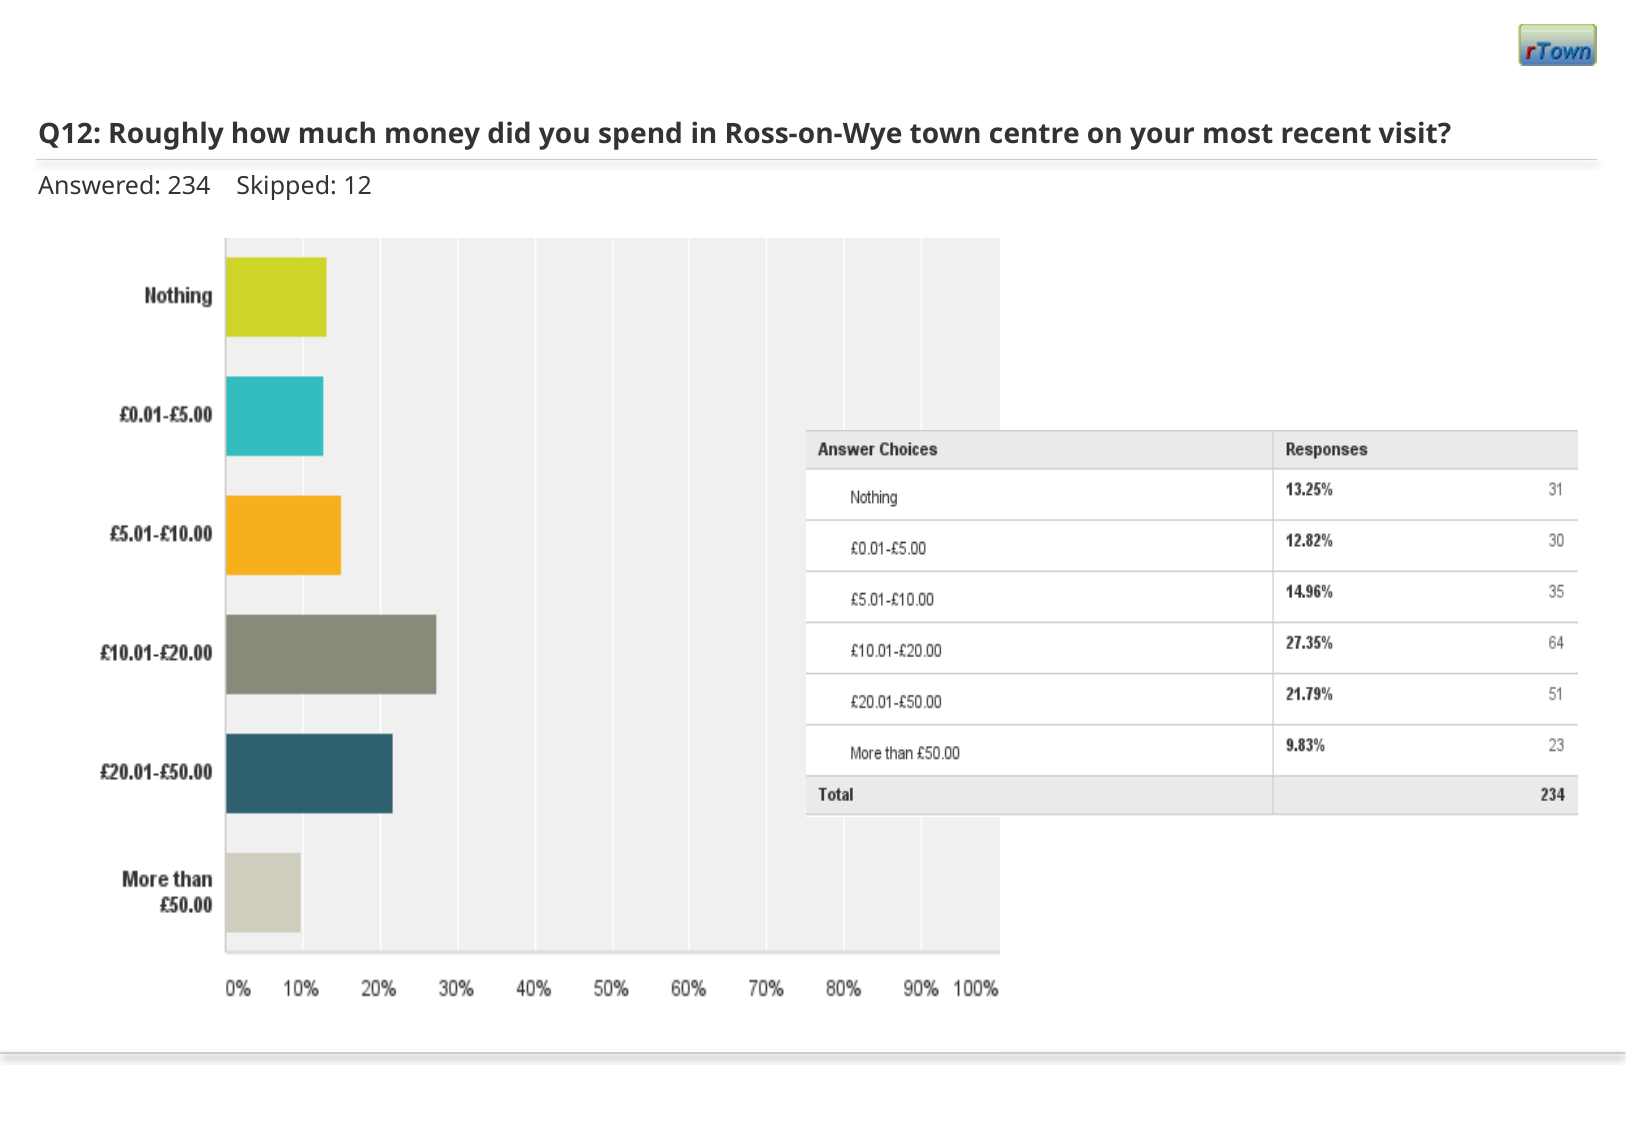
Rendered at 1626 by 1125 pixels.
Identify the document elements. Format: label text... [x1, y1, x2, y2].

picture [1518, 24, 1597, 66]
picture [41, 238, 1579, 1053]
list Answered: 234 Skipped: 12 [20, 161, 969, 216]
title Q12: Roughly how much money did you spend in Ross-on-Wye town centre on your most recent visit? [20, 72, 1483, 159]
